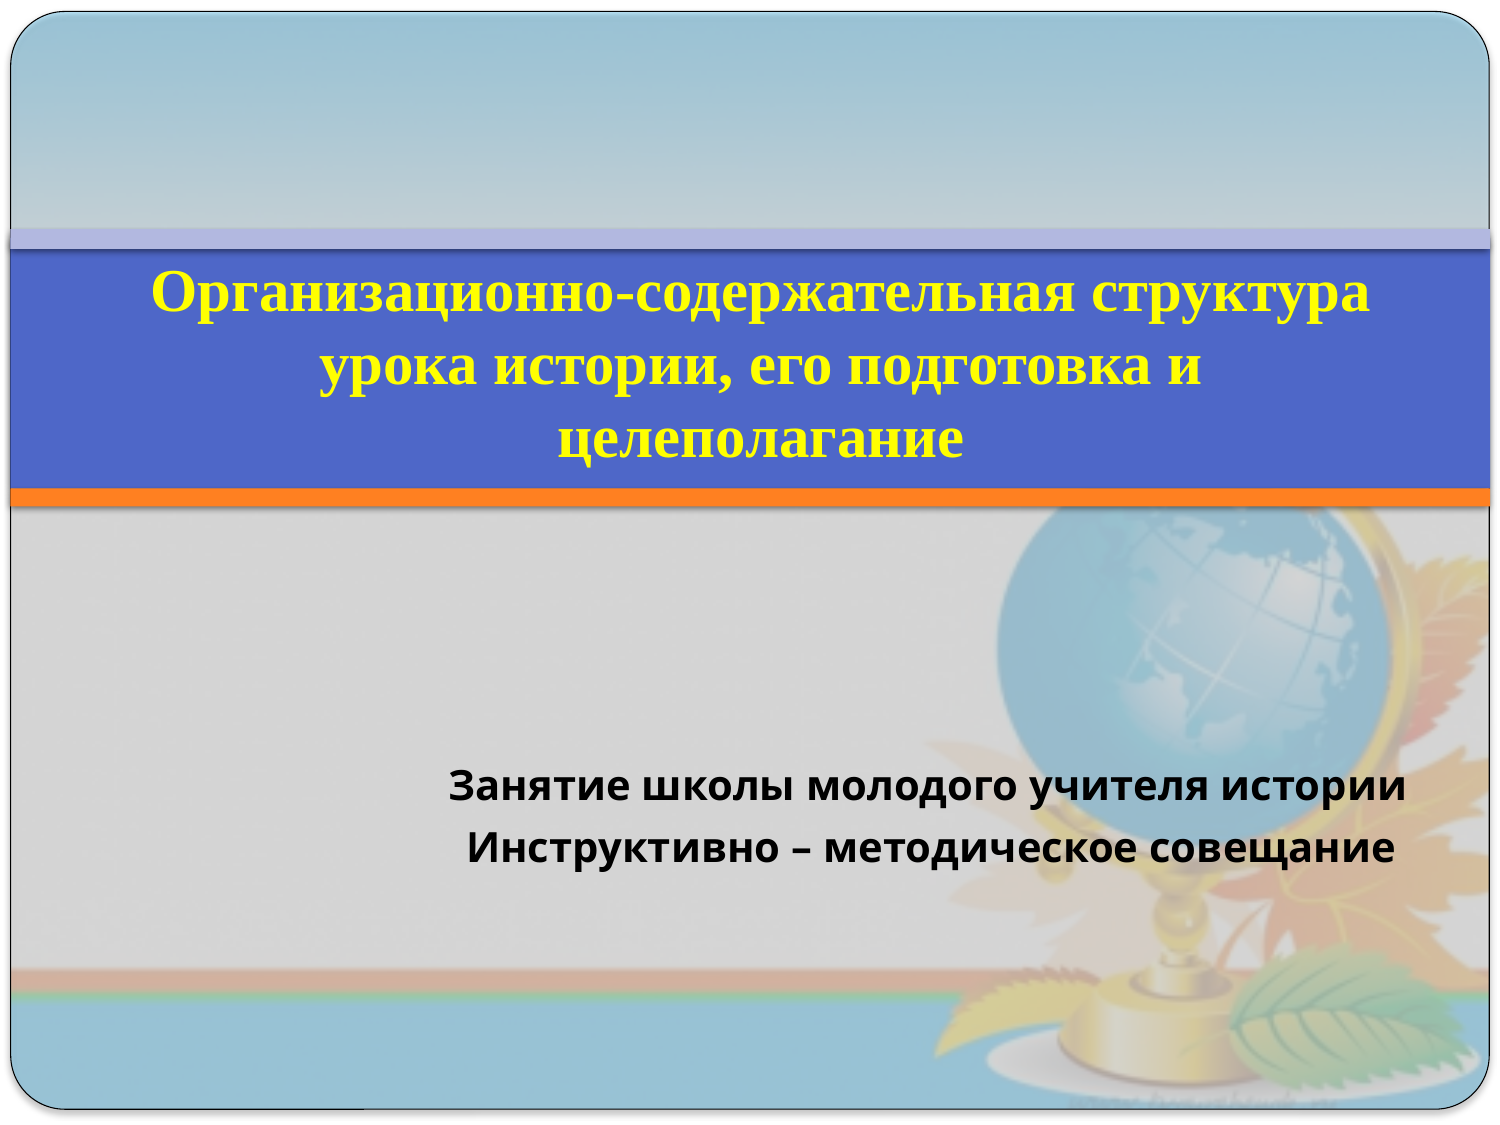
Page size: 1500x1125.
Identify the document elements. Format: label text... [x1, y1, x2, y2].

title Организационно-содержательная структура урока истории, его подготовка и целеполагание [123, 243, 1399, 485]
subtitle Занятие школы молодого учителя истории Инструктивно – методическое совещание [371, 751, 1422, 1014]
